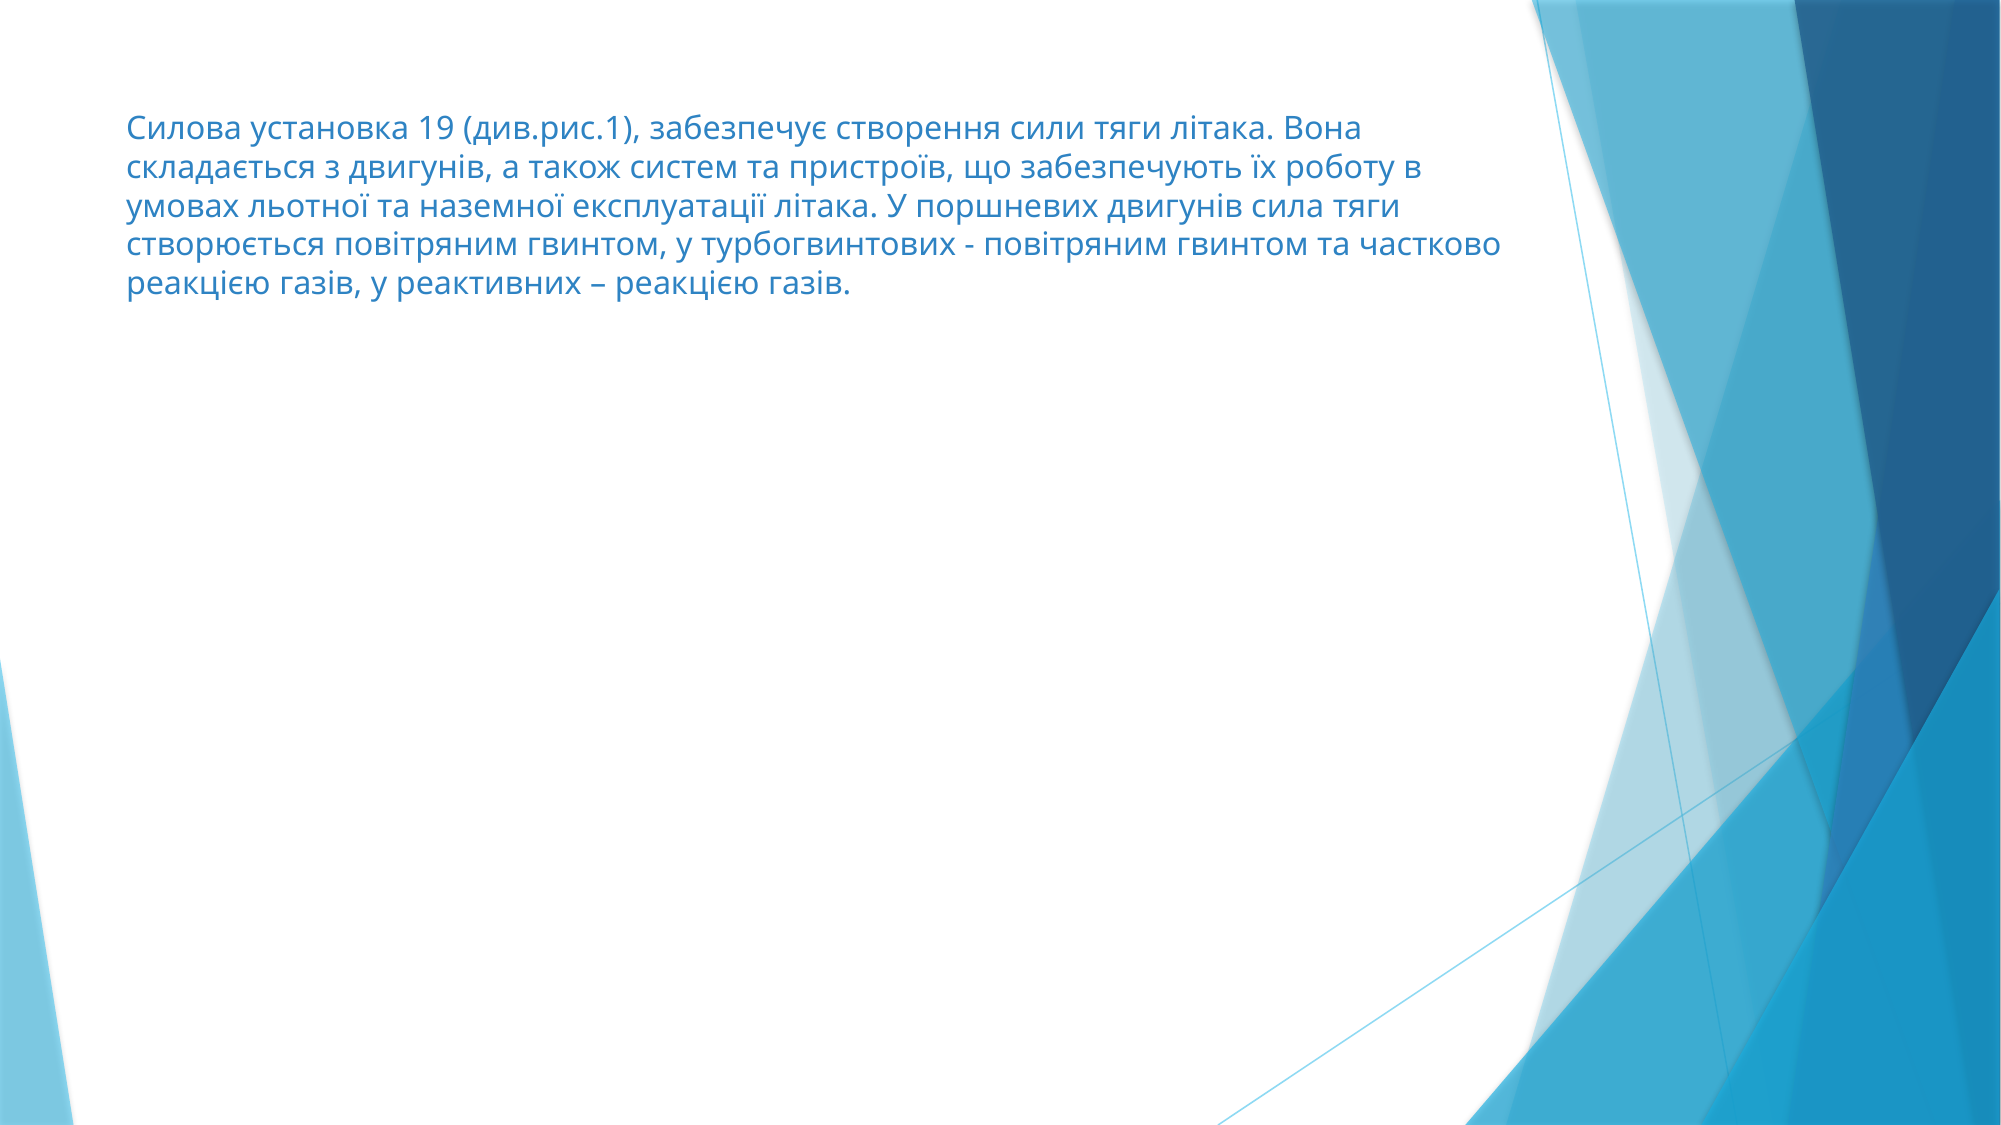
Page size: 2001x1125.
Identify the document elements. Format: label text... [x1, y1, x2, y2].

title Силова установка 19 (див.рис.1), забезпечує створення сили тяги літака. Вона складається з двигунів, а також систем та пристроїв, що забезпечують їх роботу в умовах льотної та наземної експлуатації літака. У поршневих двигунів сила тяги створюється повітряним гвинтом, у турбогвинтових - повітряним гвинтом та частково реакцією газів, у реактивних – реакцією газів. [111, 99, 1522, 317]
